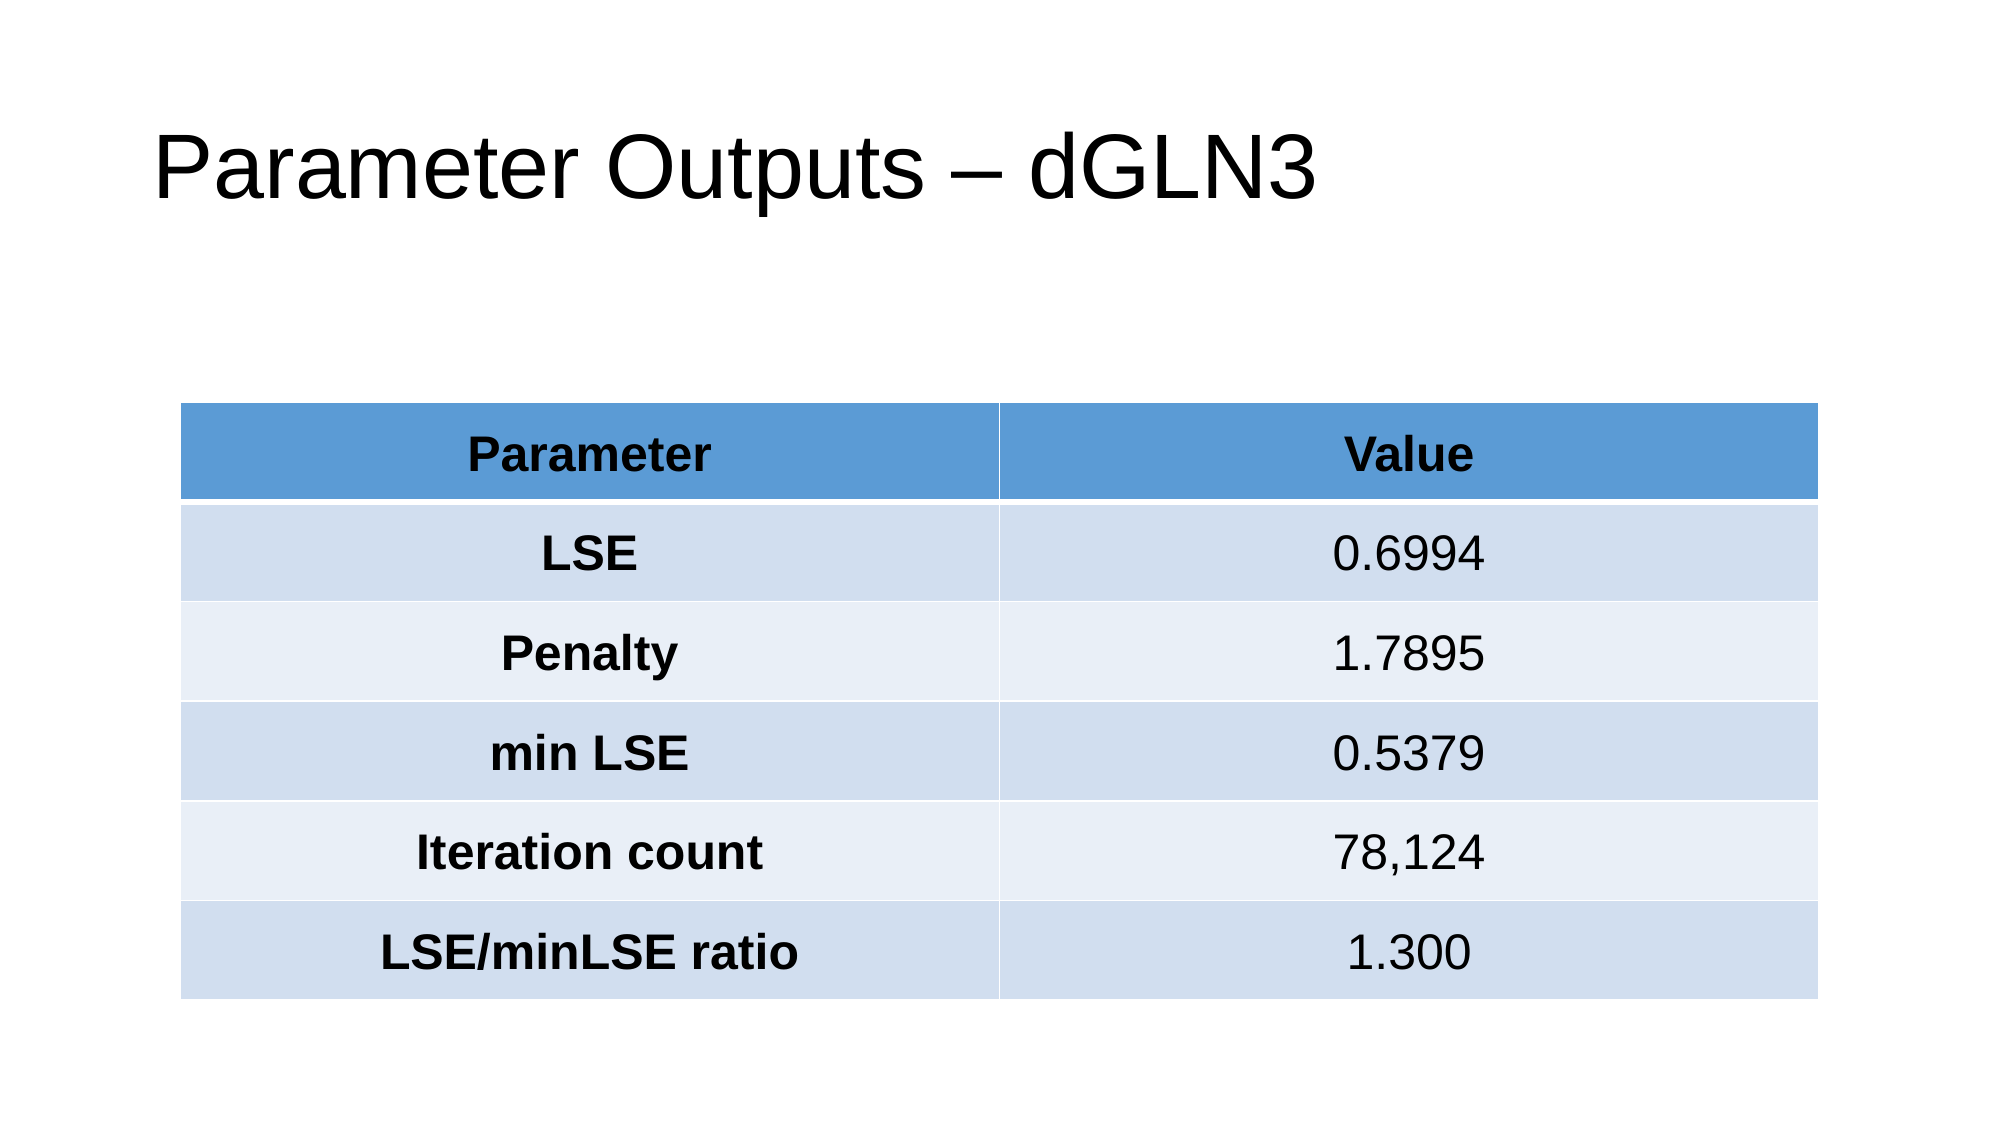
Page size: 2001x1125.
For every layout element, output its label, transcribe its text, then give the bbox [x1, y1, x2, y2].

table_cell 0.5379 [1000, 702, 1818, 800]
table_cell Penalty [181, 602, 999, 700]
table_cell Iteration count [181, 802, 999, 900]
table_cell 0.6994 [1000, 505, 1818, 601]
table_header Parameter [181, 403, 999, 499]
table_cell LSE [181, 505, 999, 601]
table_cell 78,124 [1000, 802, 1818, 900]
table_header Value [1000, 403, 1818, 499]
table_cell LSE/minLSE ratio [181, 901, 999, 999]
table_cell 1.300 [1000, 901, 1818, 999]
title Parameter Outputs – dGLN3 [137, 59, 1863, 278]
table_cell 1.7895 [1000, 602, 1818, 700]
table_cell min LSE [181, 702, 999, 800]
